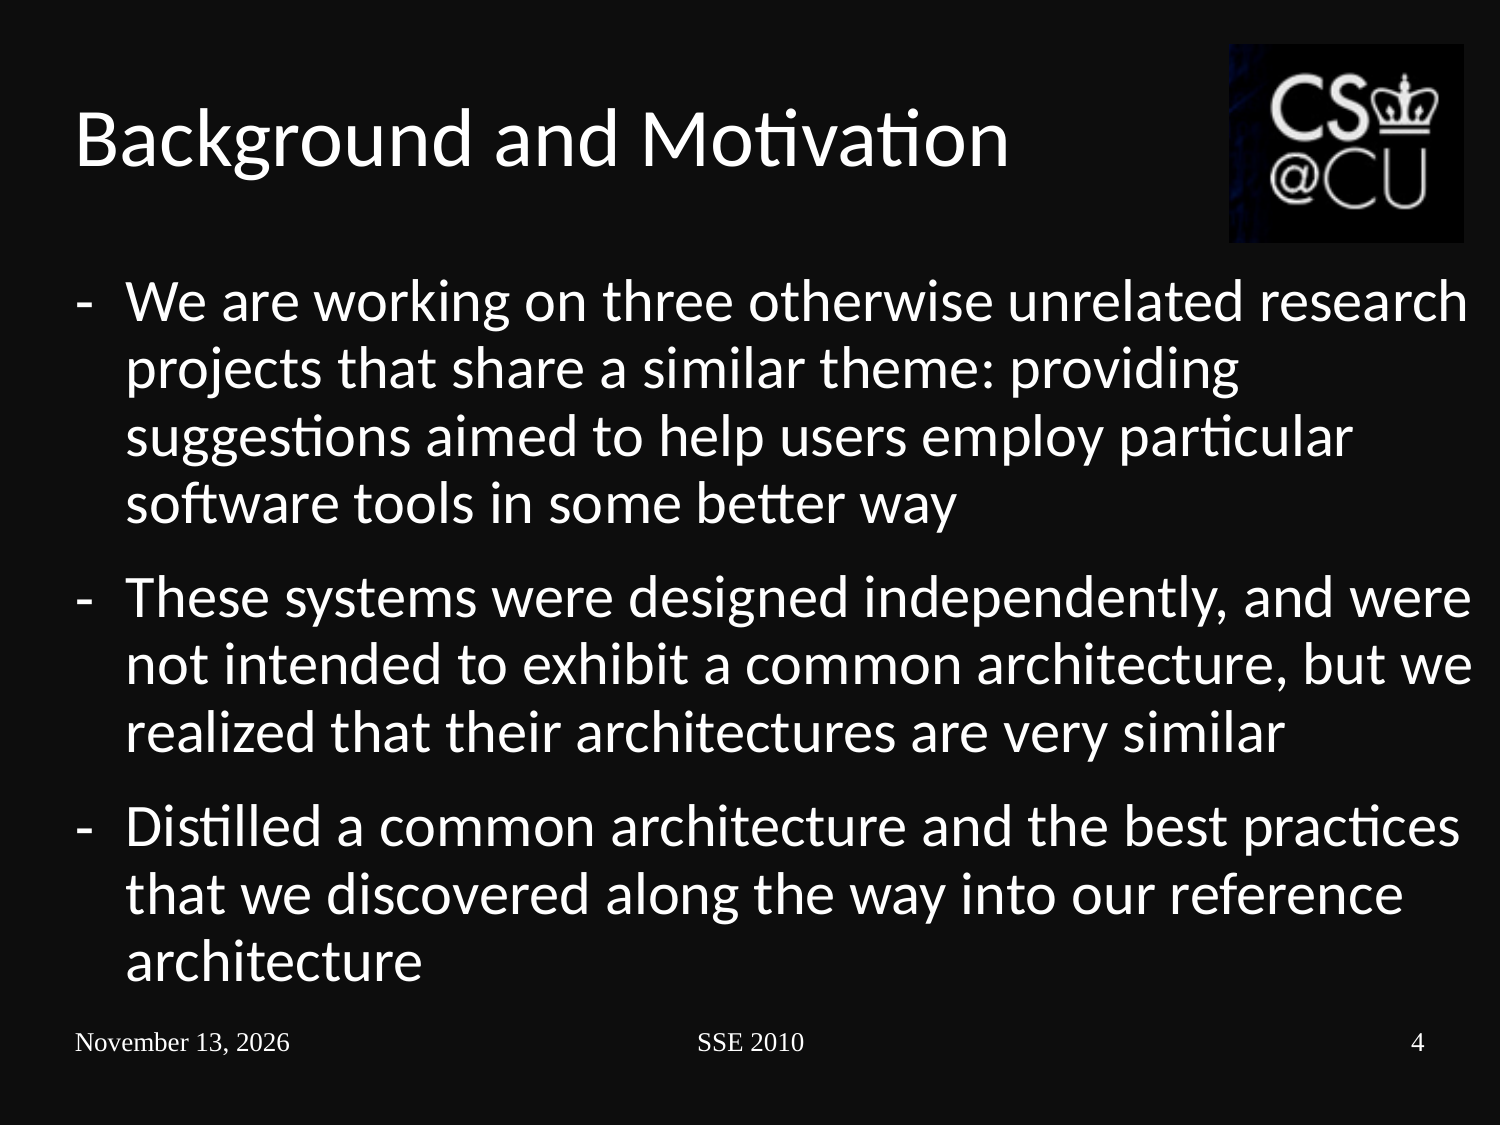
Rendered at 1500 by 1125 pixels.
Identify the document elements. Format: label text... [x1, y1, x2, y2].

footer SSE 2010 [512, 1024, 989, 1103]
title Background and Motivation [74, 44, 1425, 233]
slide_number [74, 1024, 425, 1103]
picture [1229, 44, 1464, 243]
slide_number 4 [1075, 1024, 1425, 1103]
list We are working on three otherwise unrelated research projects that share a similar theme: providing suggestions aimed to help users employ particular software tools in some better way These systems were designed independently, and were not intended to exhibit a common architecture, but we realized that their architectures are very similar Distilled a common architecture and the best practices that we discovered along the way into our reference architecture [74, 262, 1480, 1006]
